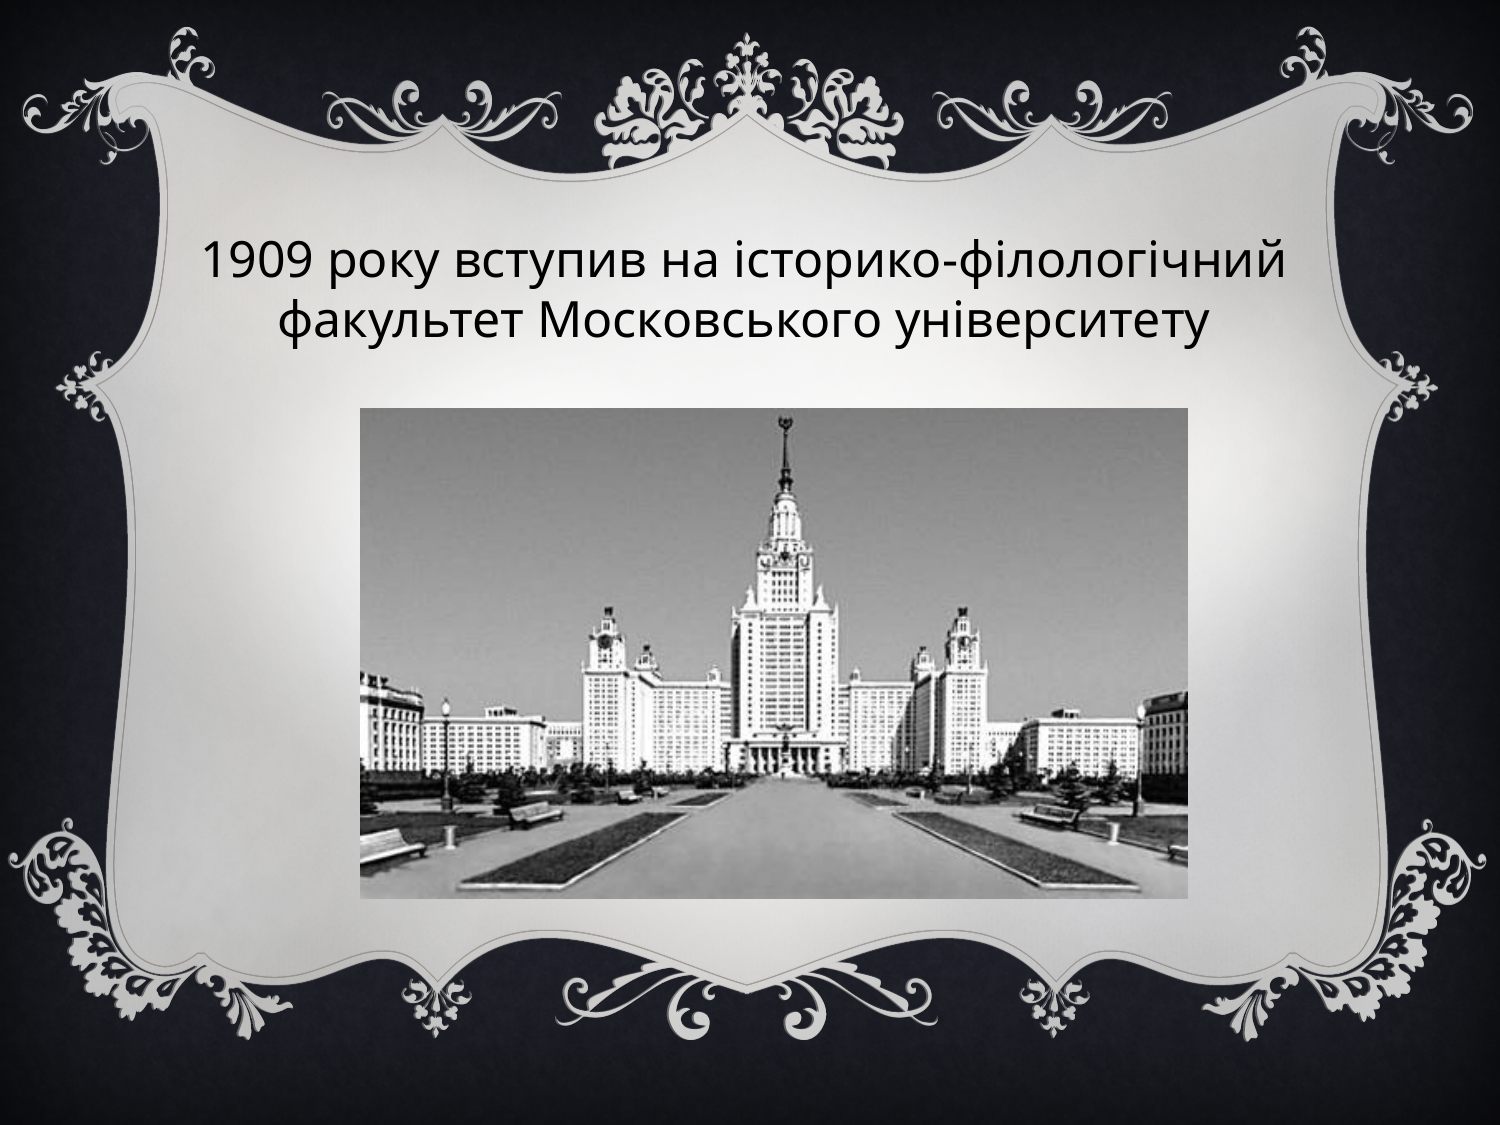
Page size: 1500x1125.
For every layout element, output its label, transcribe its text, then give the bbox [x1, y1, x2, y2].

picture [0, 0, 1500, 1125]
text_box 1909 року вступив на історико-філологічний факультет Московського університету [171, 219, 1317, 355]
